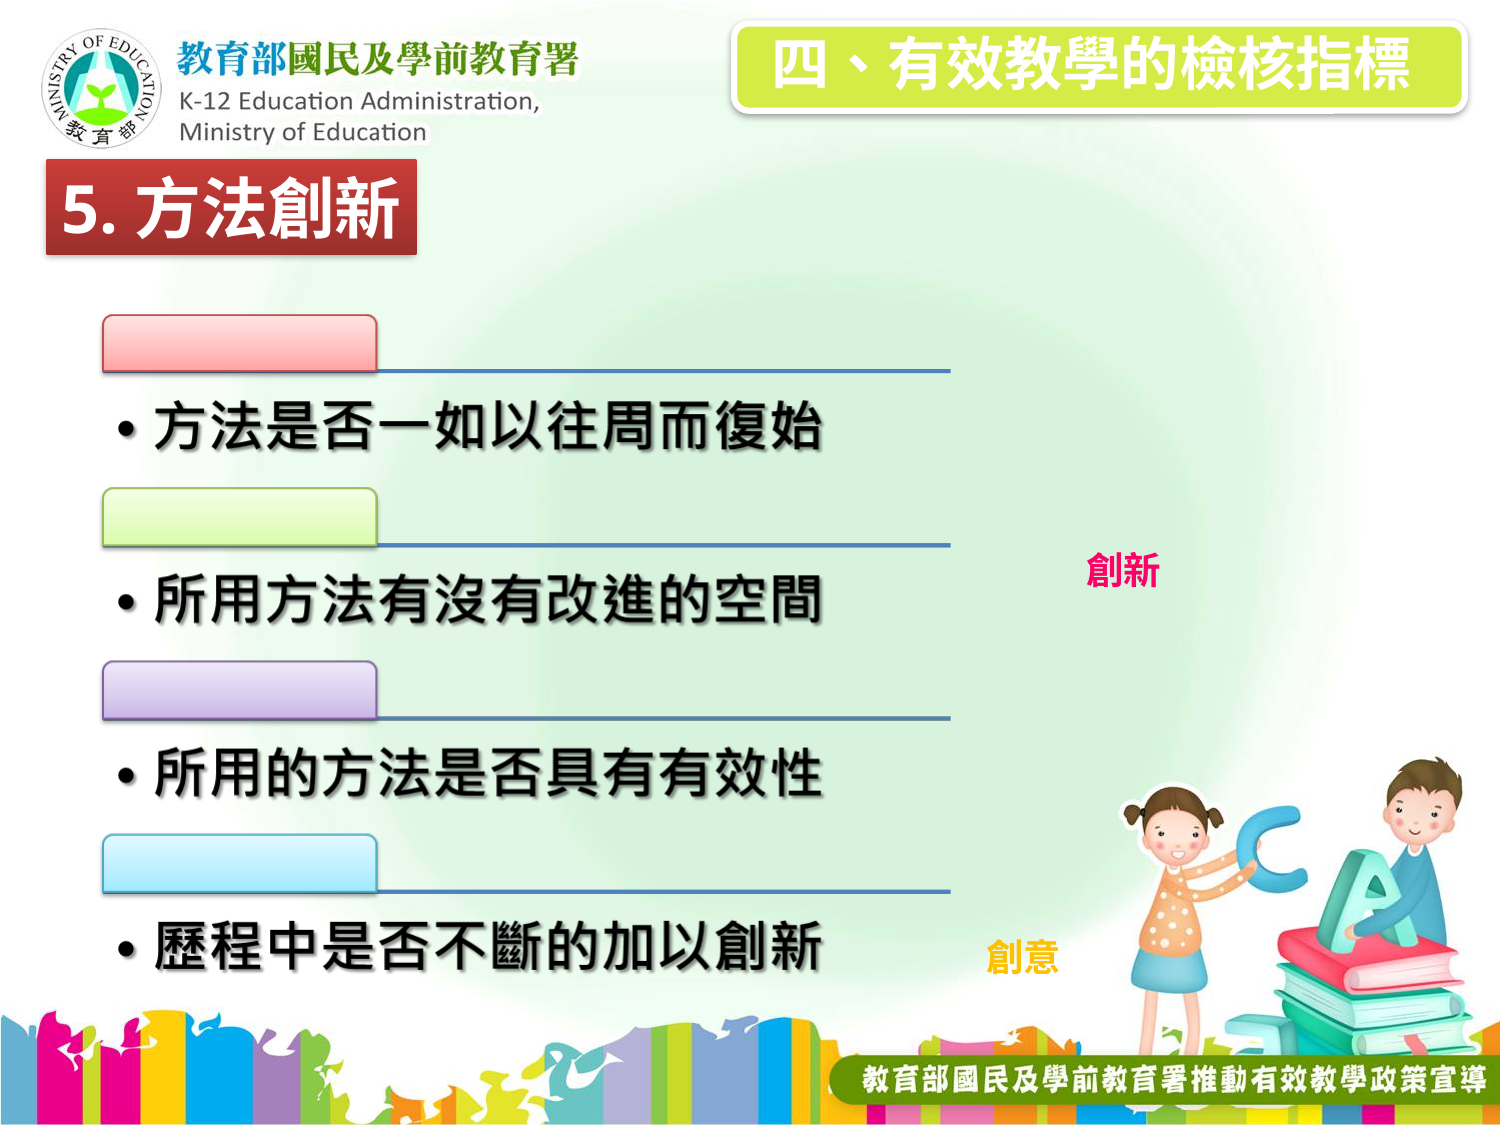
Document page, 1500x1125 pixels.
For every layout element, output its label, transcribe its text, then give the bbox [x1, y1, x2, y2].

picture [0, 0, 1500, 1125]
text_box 5.方法創新 [46, 159, 417, 255]
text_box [733, 23, 1466, 111]
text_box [870, 136, 1500, 1125]
